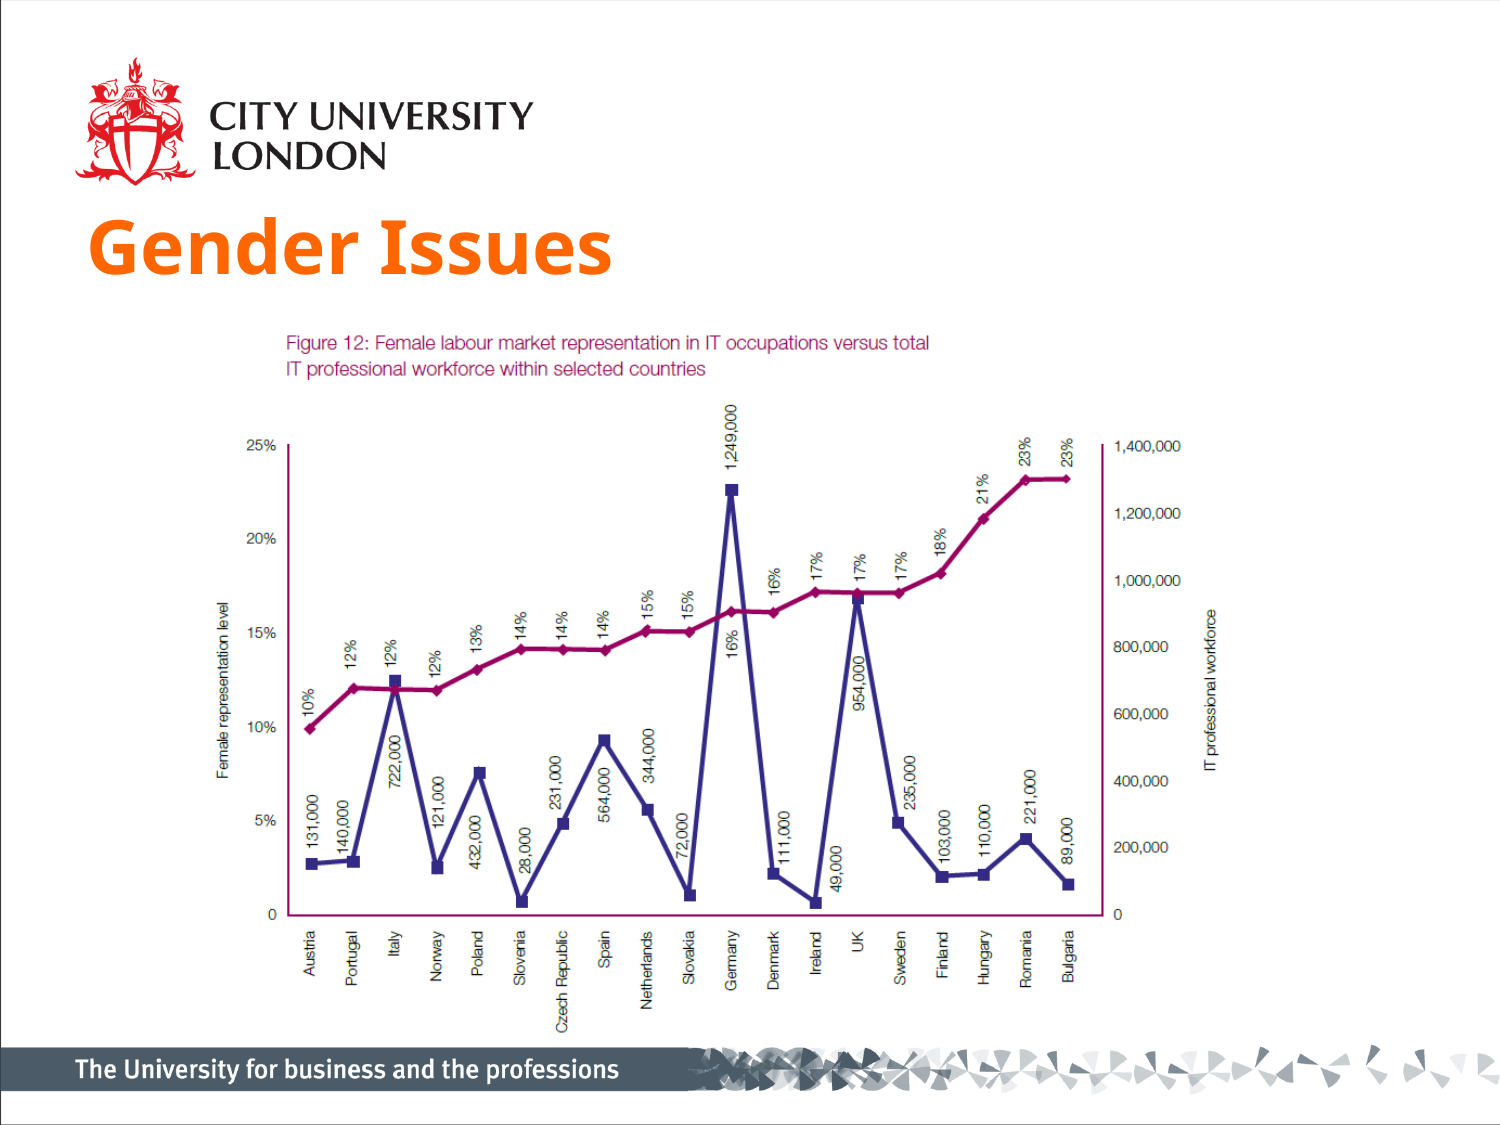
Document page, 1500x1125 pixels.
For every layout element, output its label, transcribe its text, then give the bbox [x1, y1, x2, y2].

title Gender Issues [86, 198, 1363, 313]
picture [0, 0, 1500, 1125]
